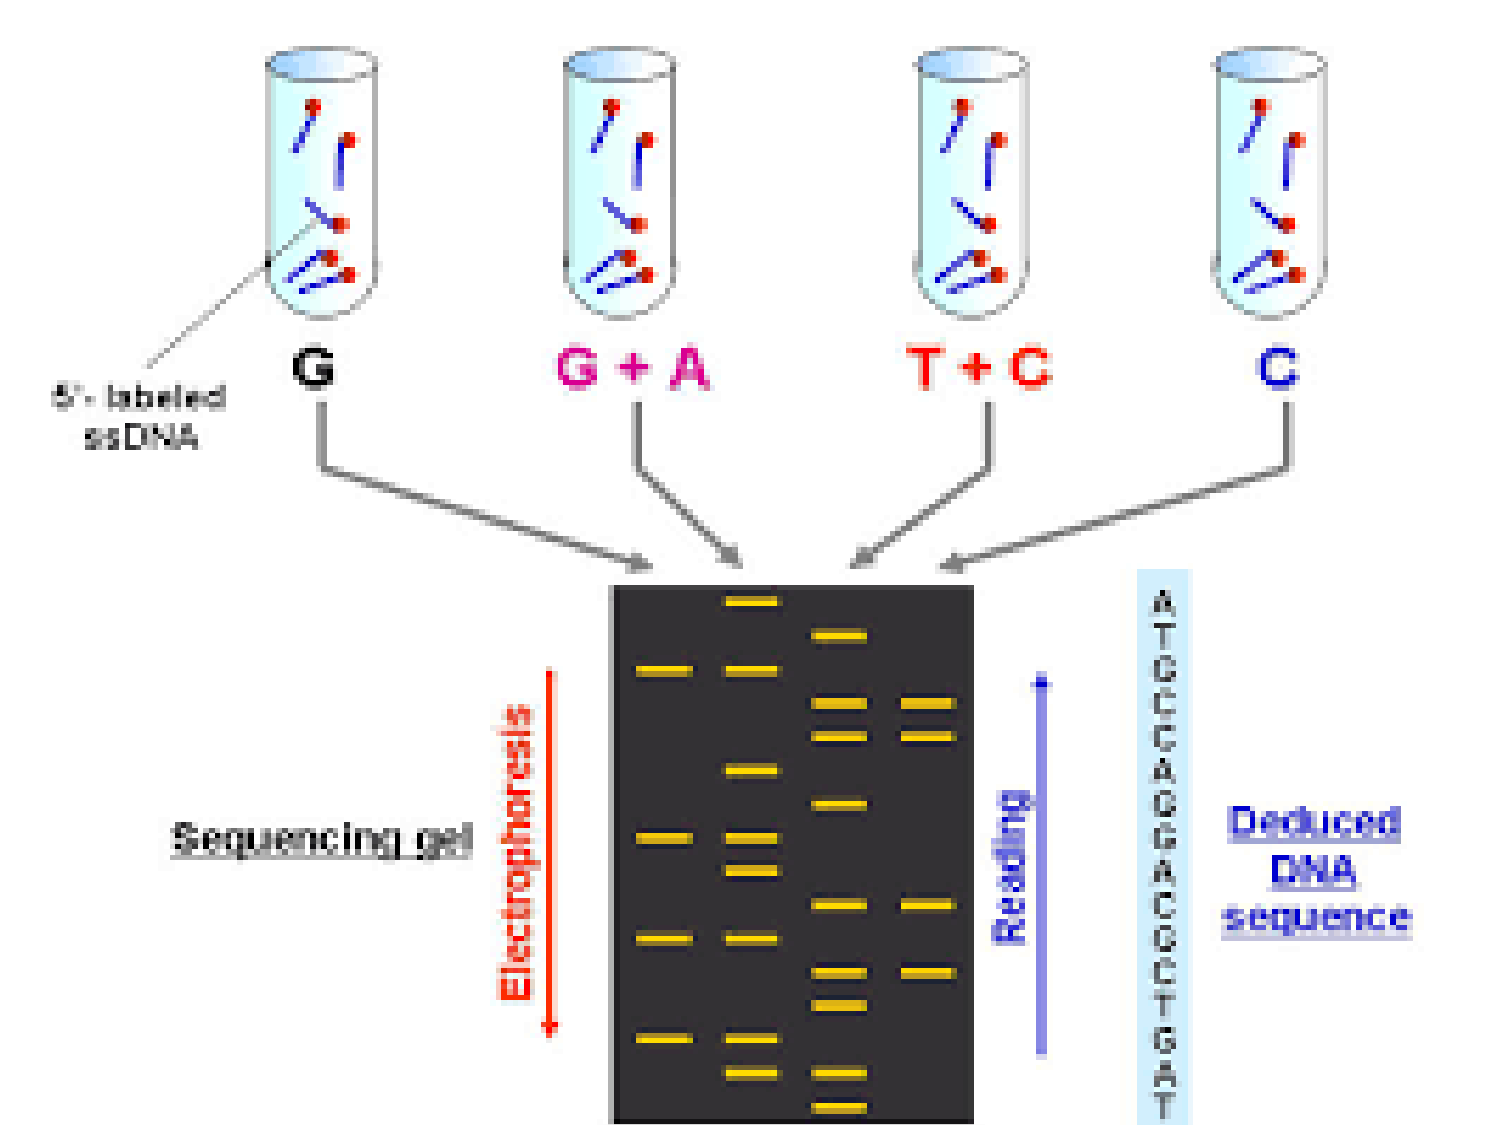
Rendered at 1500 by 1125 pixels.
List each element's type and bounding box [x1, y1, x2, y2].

list [34, 46, 1430, 1125]
